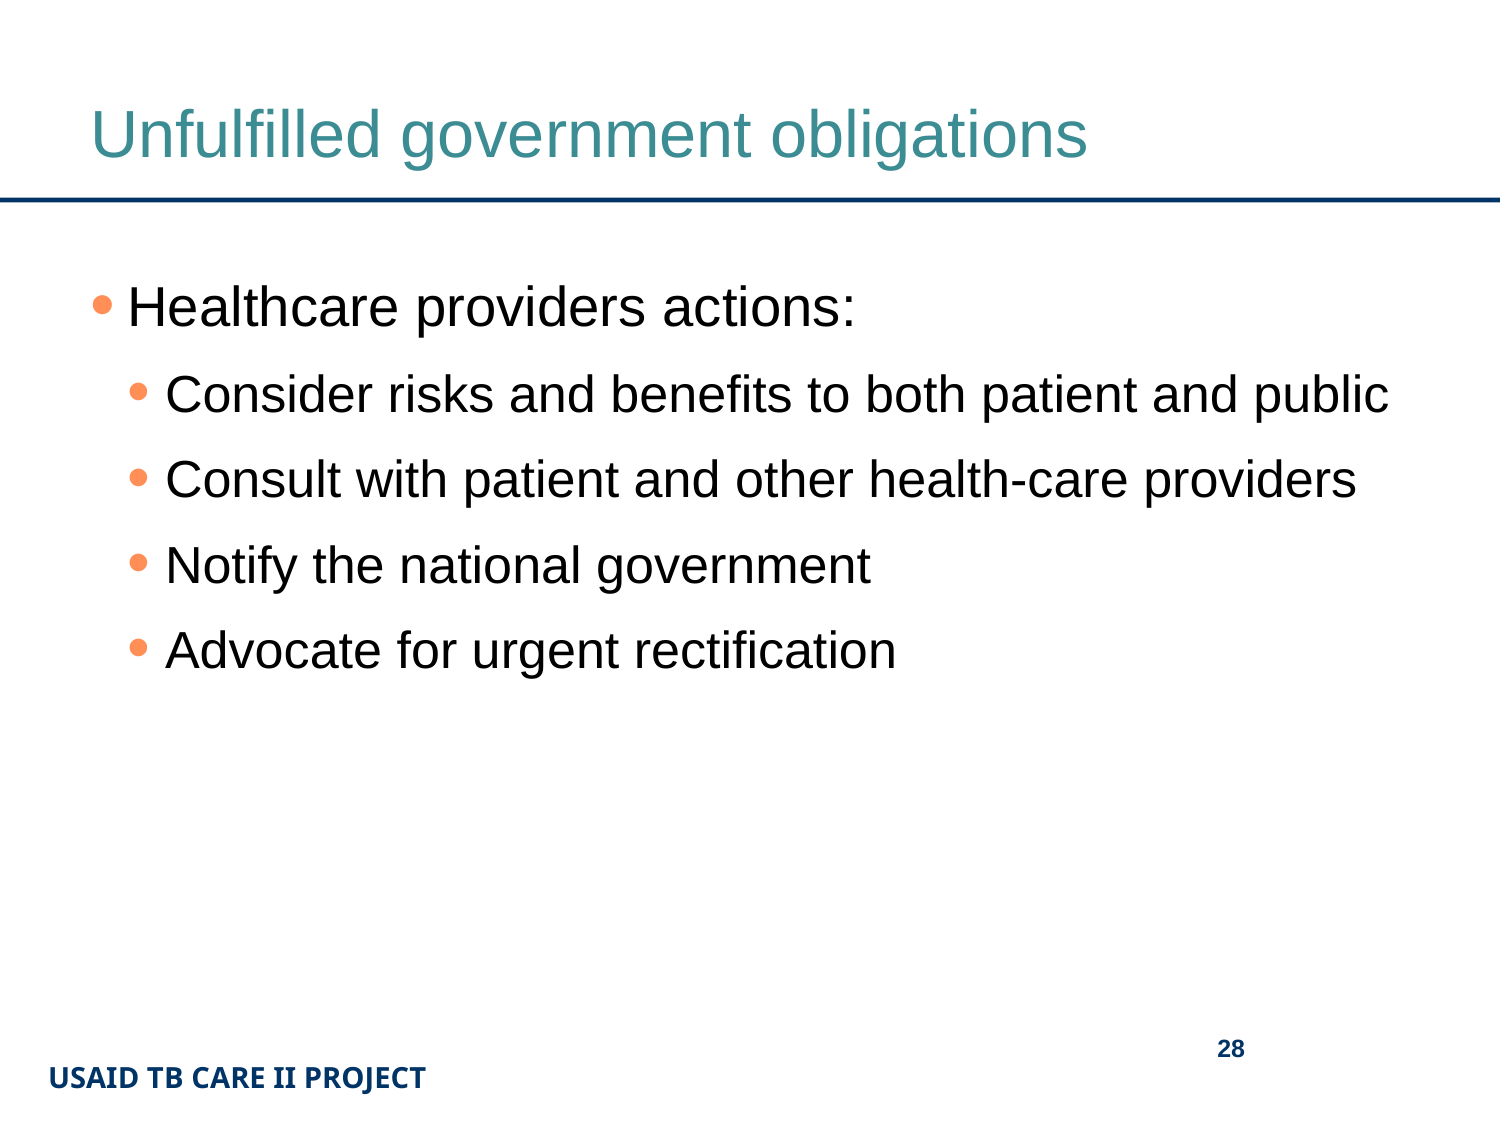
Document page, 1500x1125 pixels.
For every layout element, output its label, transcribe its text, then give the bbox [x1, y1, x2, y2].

title Unfulfilled government obligations [74, 19, 1426, 179]
slide_number 28 [1074, 1024, 1388, 1101]
list Healthcare providers actions: Consider risks and benefits to both patient and public Consult with patient and other health-care providers Notify the national government Advocate for urgent rectification [74, 262, 1426, 1006]
